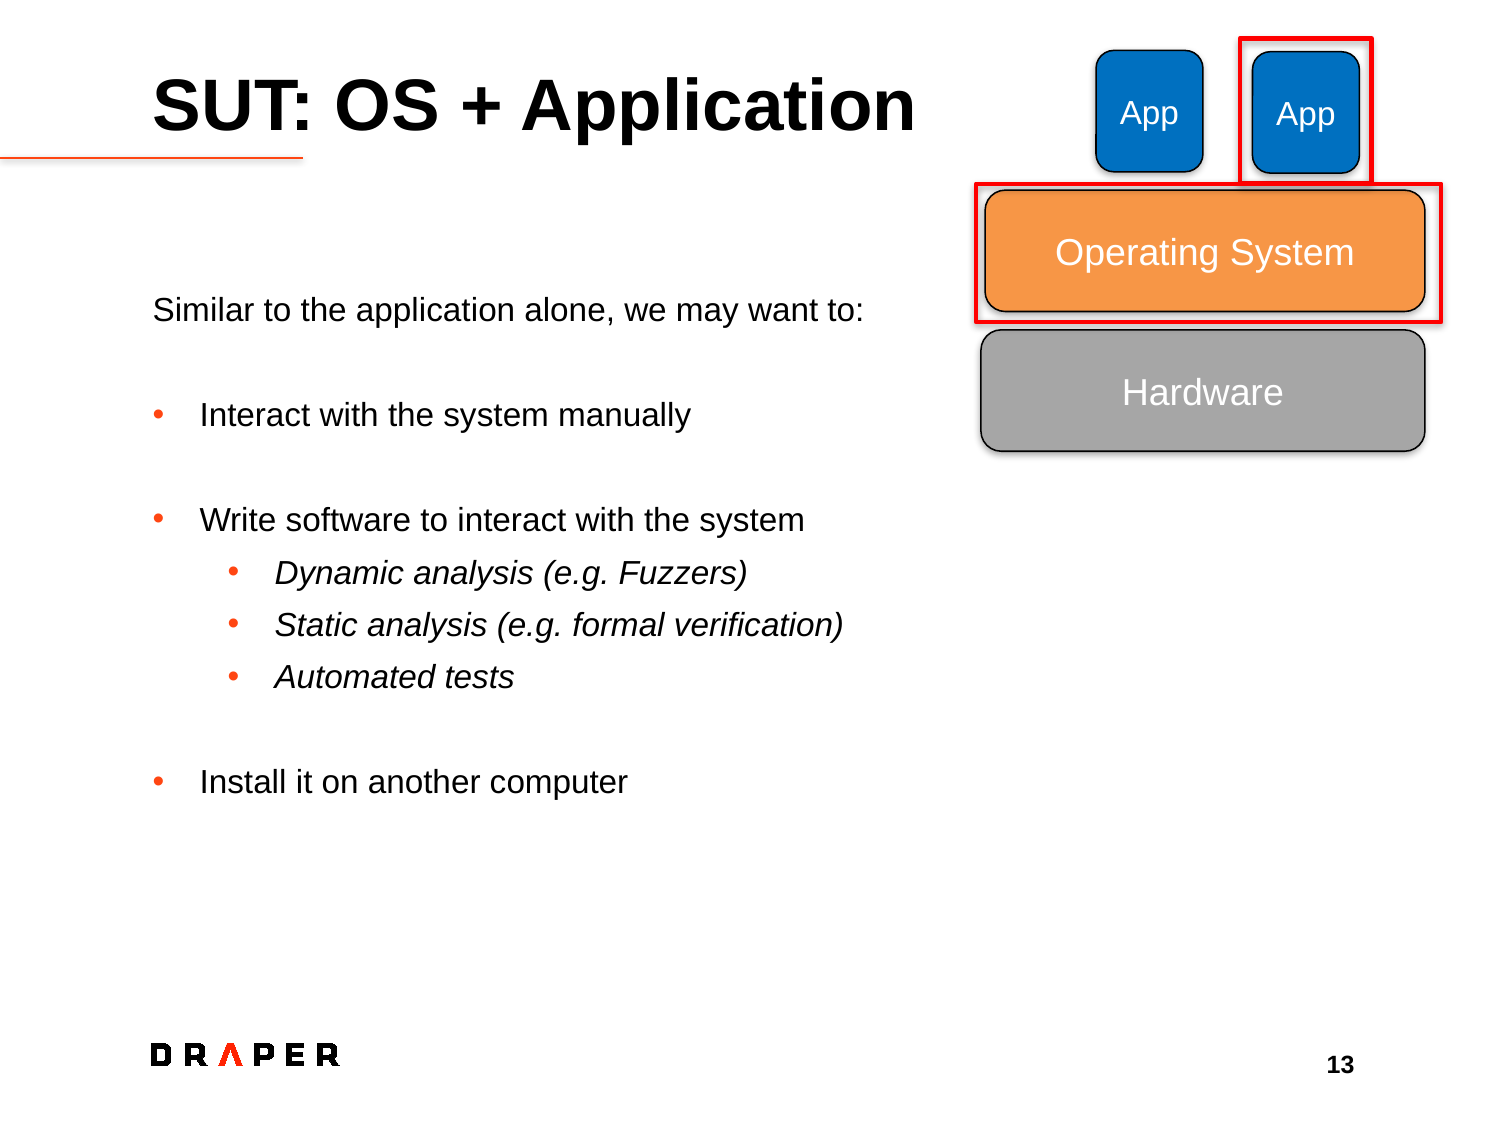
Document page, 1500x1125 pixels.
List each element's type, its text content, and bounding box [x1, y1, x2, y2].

text_box Hardware [980, 331, 1426, 453]
text_box App [1095, 49, 1204, 173]
text_box App [1251, 50, 1361, 174]
text_box [1239, 38, 1372, 182]
slide_number 13 [1292, 1040, 1370, 1101]
text_box [975, 183, 1442, 323]
list Similar to the application alone, we may want to: Interact with the system manually Write software to interact with the system Dynamic analysis (e.g. Fuzzers) Static analysis (e.g. formal verification) Automated tests Install it on another computer [152, 281, 1427, 936]
title SUT: OS + Application [152, 7, 1427, 196]
